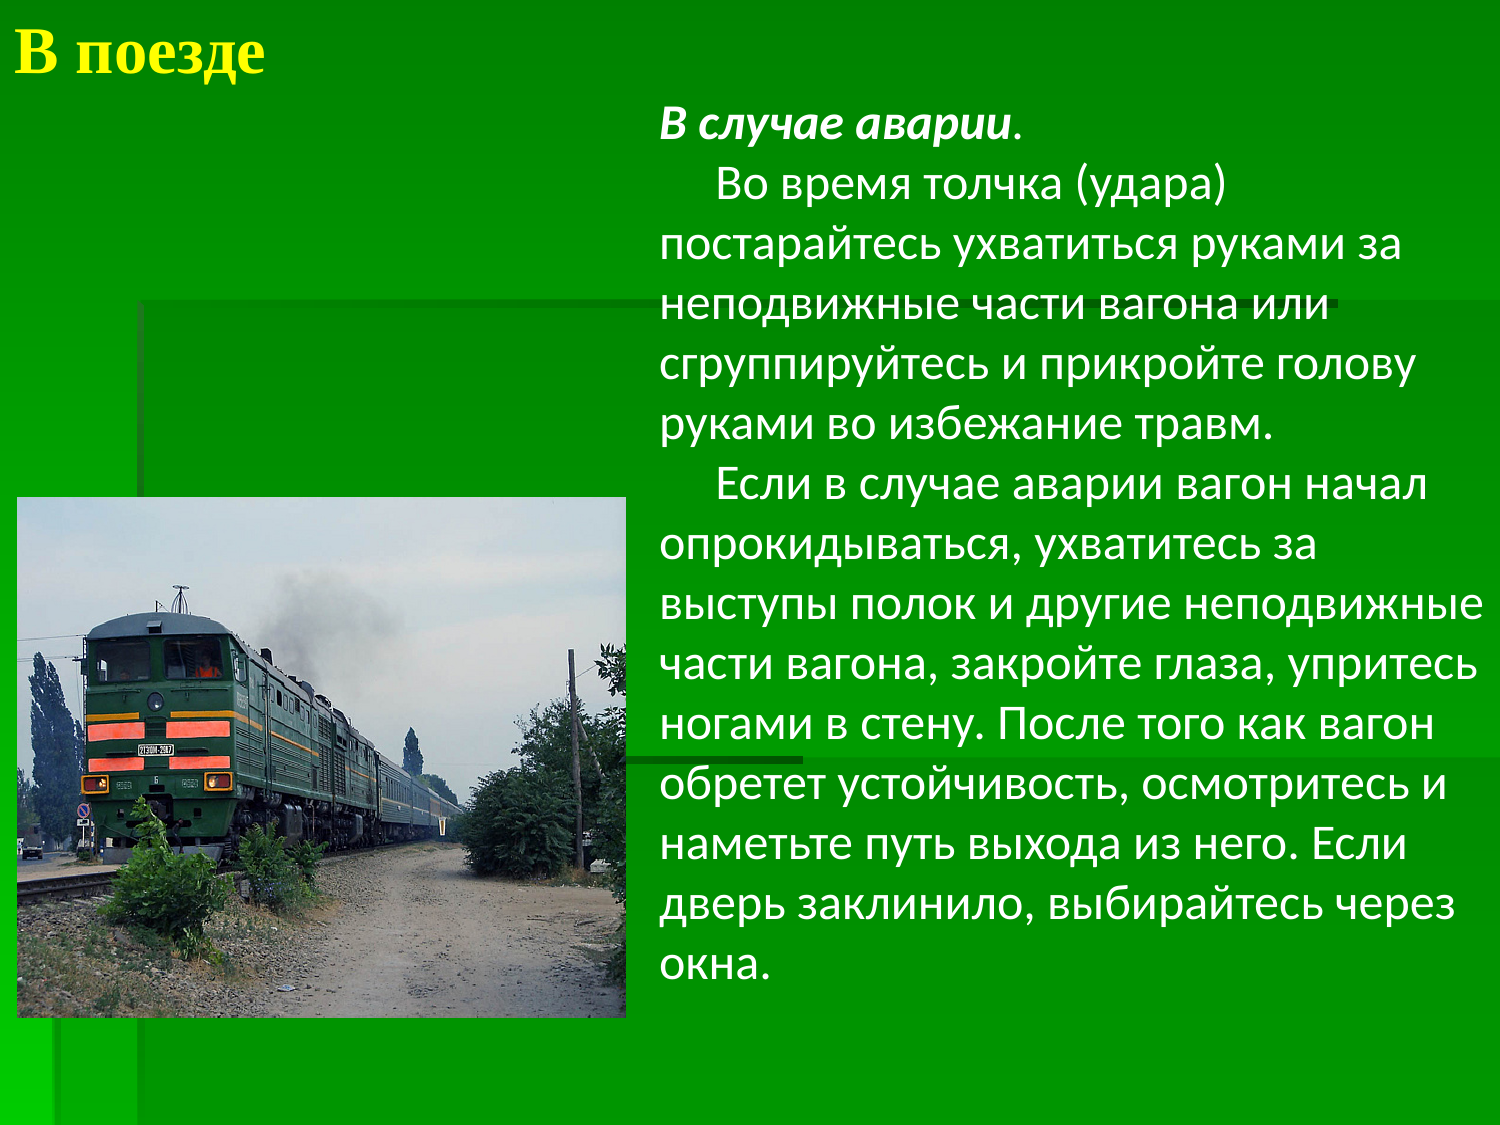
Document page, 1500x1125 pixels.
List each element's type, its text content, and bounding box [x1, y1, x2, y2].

text_box В случае аварии. Во время толчка (удара) постарайтесь ухватиться руками за неподвижные части вагона или сгруппируйтесь и прикройте голову руками во избежание травм. Если в случае аварии вагон начал опрокидываться, ухватитесь за выступы полок и другие неподвижные части вагона, закройте глаза, упритесь ногами в стену. После того как вагон обретет устойчивость, осмотритесь и наметьте путь выхода из него. Если дверь заклинило, выбирайтесь через окна. [644, 81, 1500, 997]
text_box В поезде [0, 0, 1500, 95]
picture [17, 497, 627, 1018]
